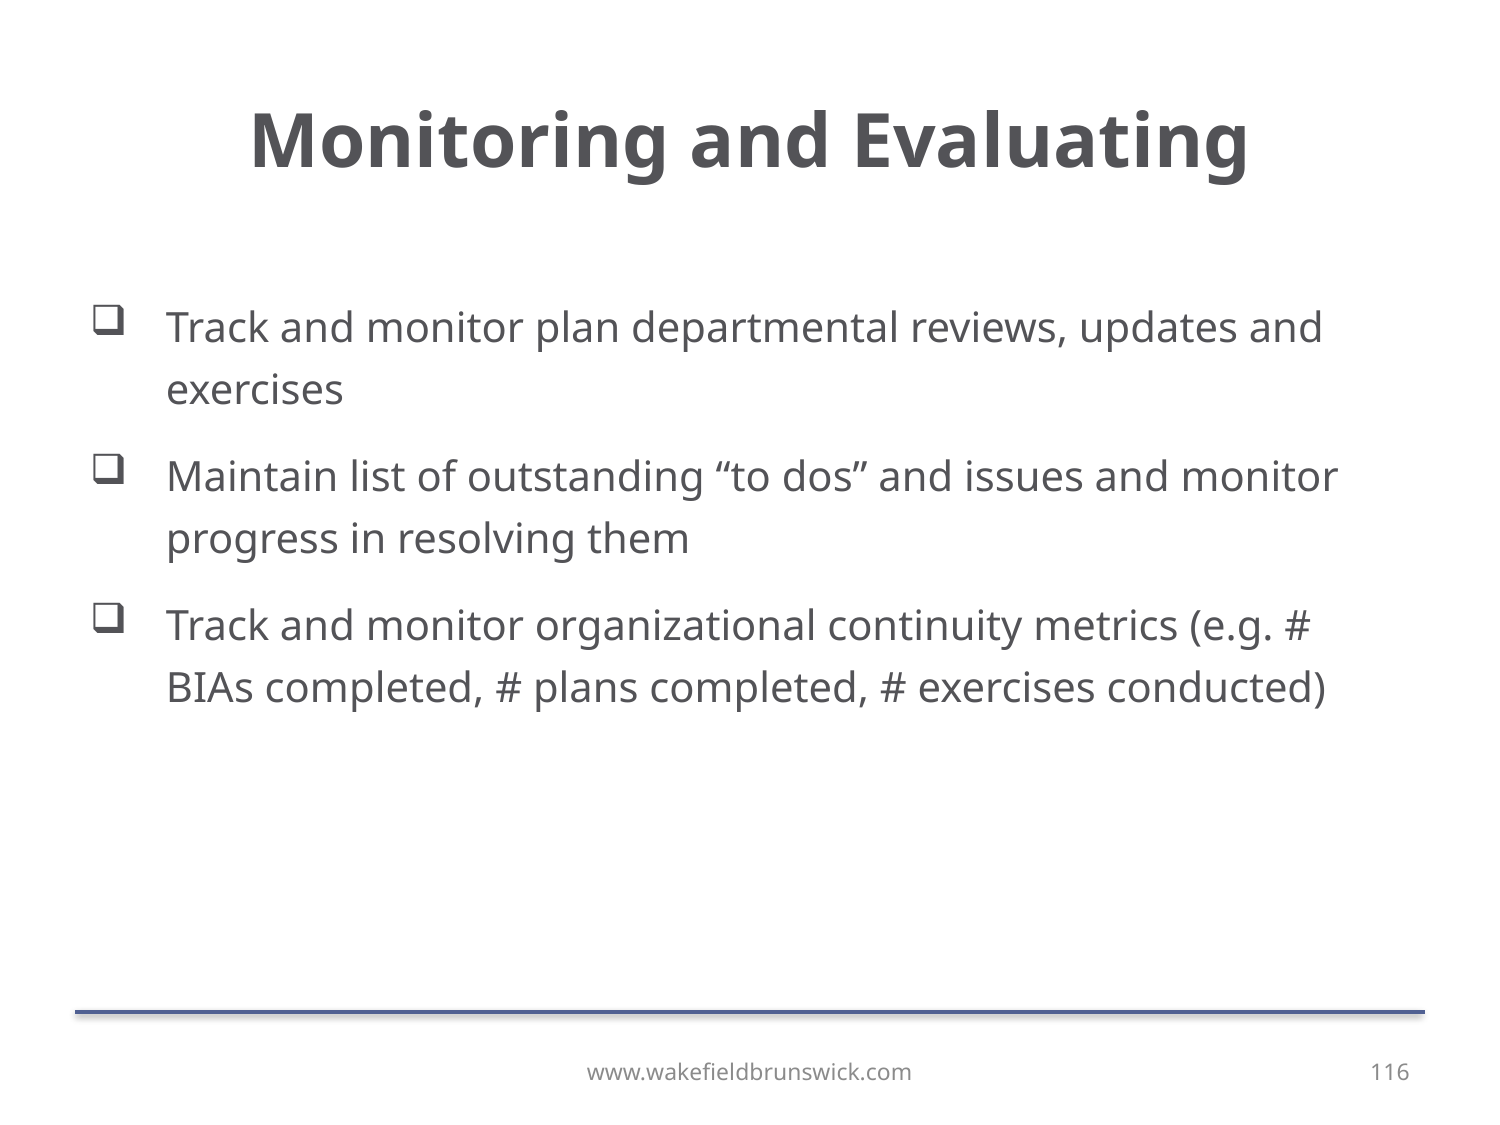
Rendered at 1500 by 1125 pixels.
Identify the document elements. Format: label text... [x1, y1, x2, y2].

slide_number 116 [1074, 1042, 1425, 1103]
footer www.wakefieldbrunswick.com [512, 1042, 988, 1103]
title Monitoring and Evaluating [75, 43, 1425, 232]
list Track and monitor plan departmental reviews, updates and exercises Maintain list of outstanding “to dos” and issues and monitor progress in resolving them Track and monitor organizational continuity metrics (e.g. # BIAs completed, # plans completed, # exercises conducted) [75, 281, 1425, 894]
